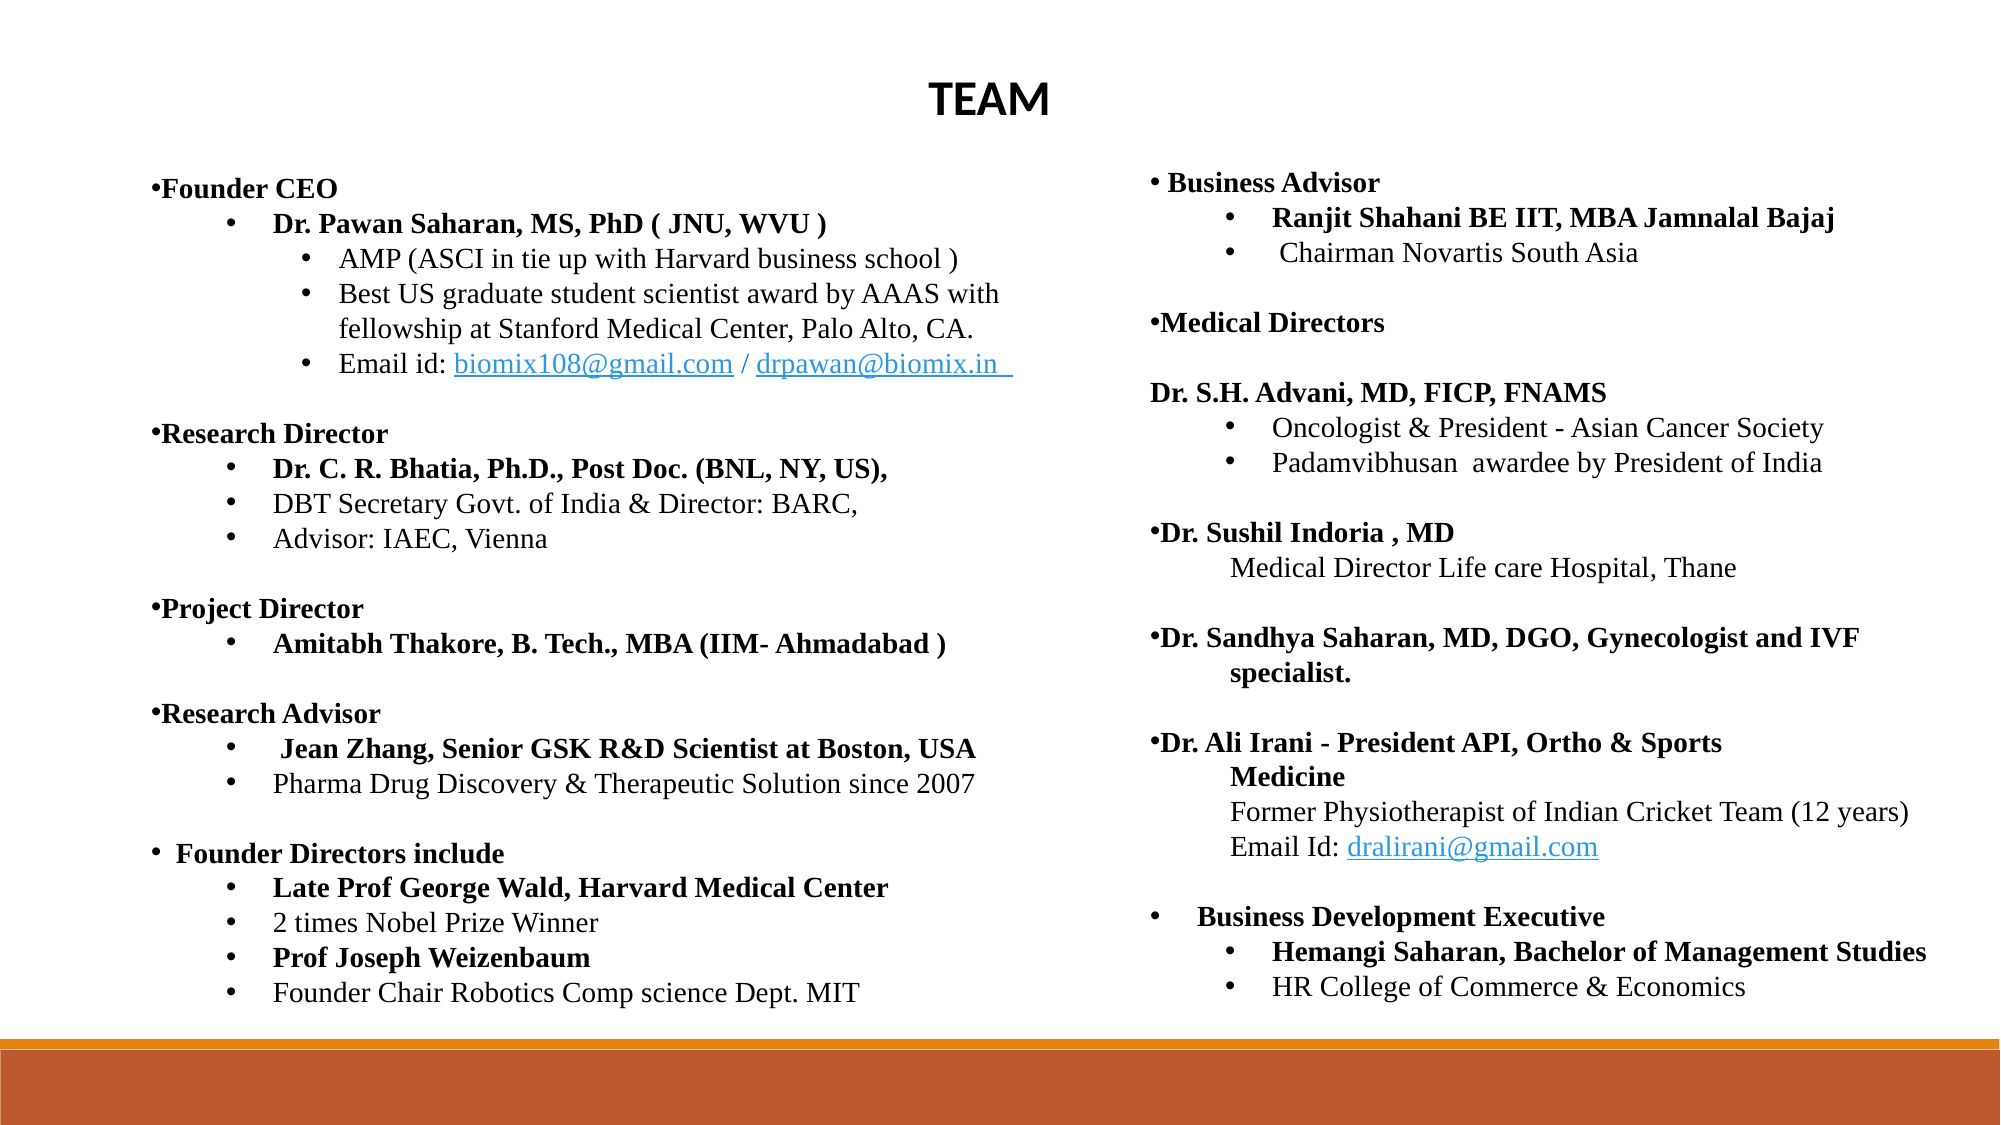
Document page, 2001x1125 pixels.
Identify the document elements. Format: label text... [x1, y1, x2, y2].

text_box Founder CEO Dr. Pawan Saharan, MS, PhD ( JNU, WVU ) AMP (ASCI in tie up with Harvard business school ) Best US graduate student scientist award by AAAS with fellowship at Stanford Medical Center, Palo Alto, CA. Email id: biomix108@gmail.com / drpawan@biomix.in Research Director Dr. C. R. Bhatia, Ph.D., Post Doc. (BNL, NY, US), DBT Secretary Govt. of India & Director: BARC, Advisor: IAEC, Vienna Project Director Amitabh Thakore, B. Tech., MBA (IIM- Ahmadabad ) Research Advisor Jean Zhang, Senior GSK R&D Scientist at Boston, USA Pharma Drug Discovery & Therapeutic Solution since 2007 Founder Directors include Late Prof George Wald, Harvard Medical Center 2 times Nobel Prize Winner Prof Joseph Weizenbaum Founder Chair Robotics Comp science Dept. MIT [136, 162, 1067, 1125]
text_box Business Advisor Ranjit Shahani BE IIT, MBA Jamnalal Bajaj Chairman Novartis South Asia Medical Directors Dr. S.H. Advani, MD, FICP, FNAMS Oncologist & President - Asian Cancer Society Padamvibhusan awardee by President of India Dr. Sushil Indoria , MD Medical Director Life care Hospital, Thane Dr. Sandhya Saharan, MD, DGO, Gynecologist and IVF specialist. Dr. Ali Irani - President API, Ortho & Sports Medicine Former Physiotherapist of Indian Cricket Team (12 years) Email Id: dralirani@gmail.com Business Development Executive Hemangi Saharan, Bachelor of Management Studies HR College of Commerce & Economics [1135, 156, 2000, 1080]
text_box TEAM [913, 58, 1066, 133]
